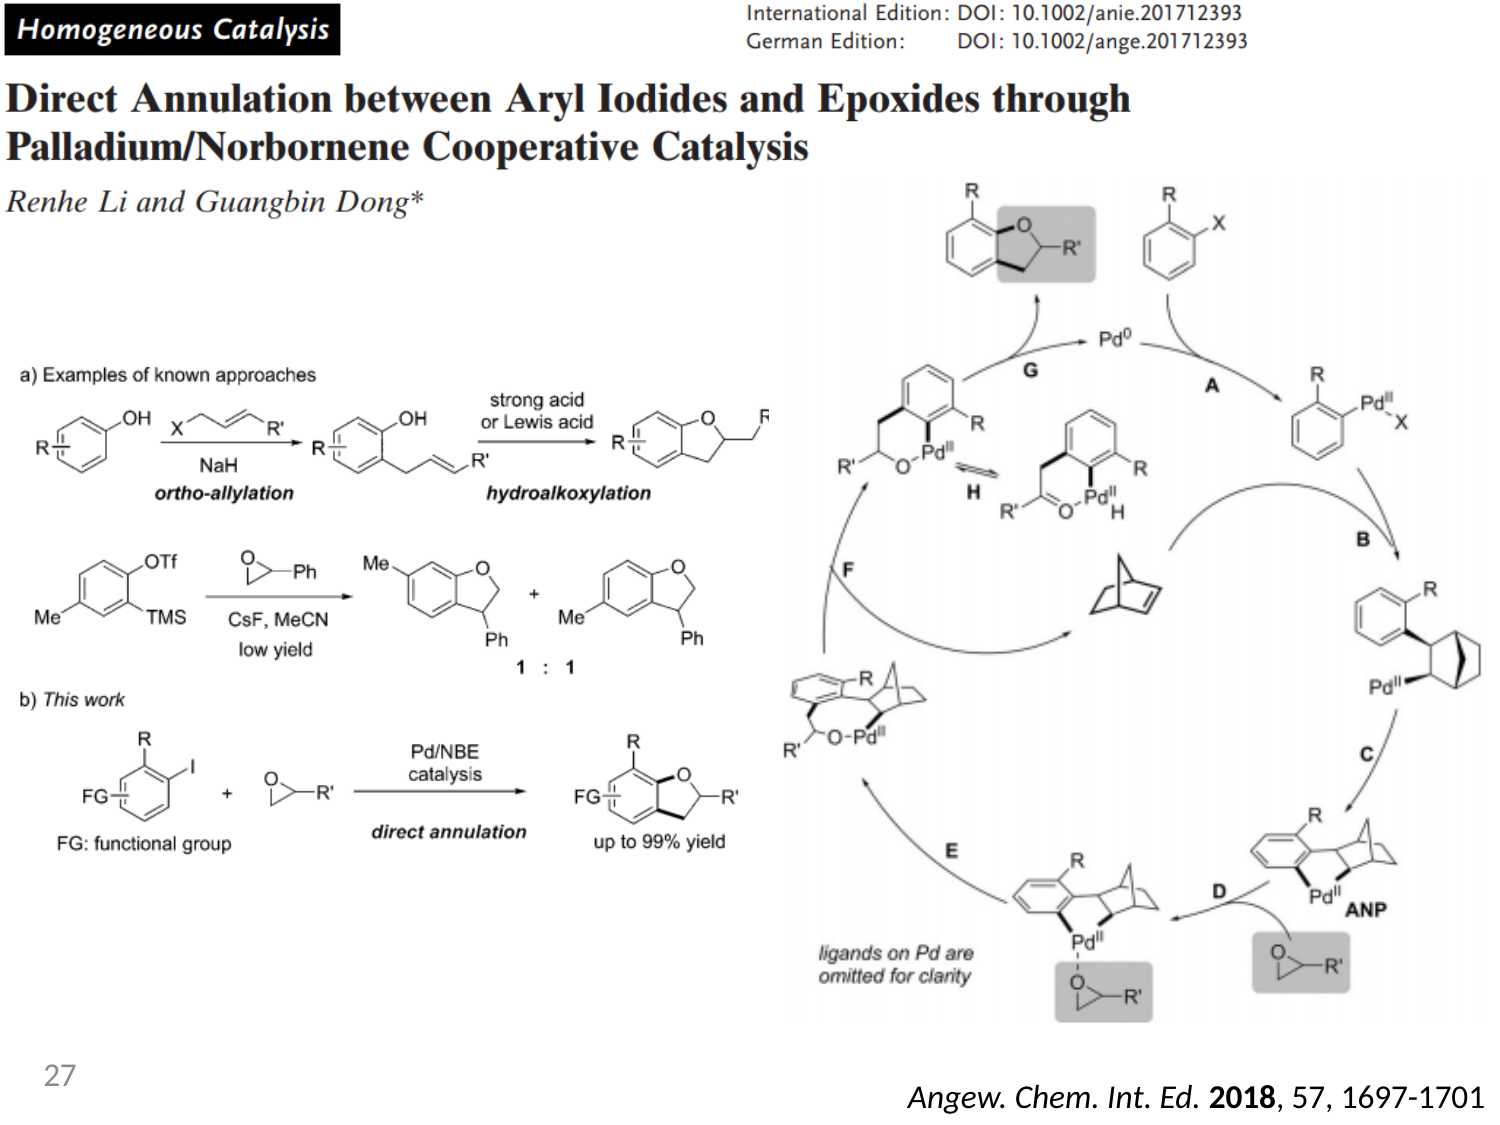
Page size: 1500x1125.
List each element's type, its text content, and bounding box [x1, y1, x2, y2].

text_box Angew. Chem. Int. Ed. 2018, 57, 1697-1701 [823, 1067, 1500, 1123]
picture [0, 0, 1487, 1027]
slide_number 27 [0, 1042, 92, 1103]
